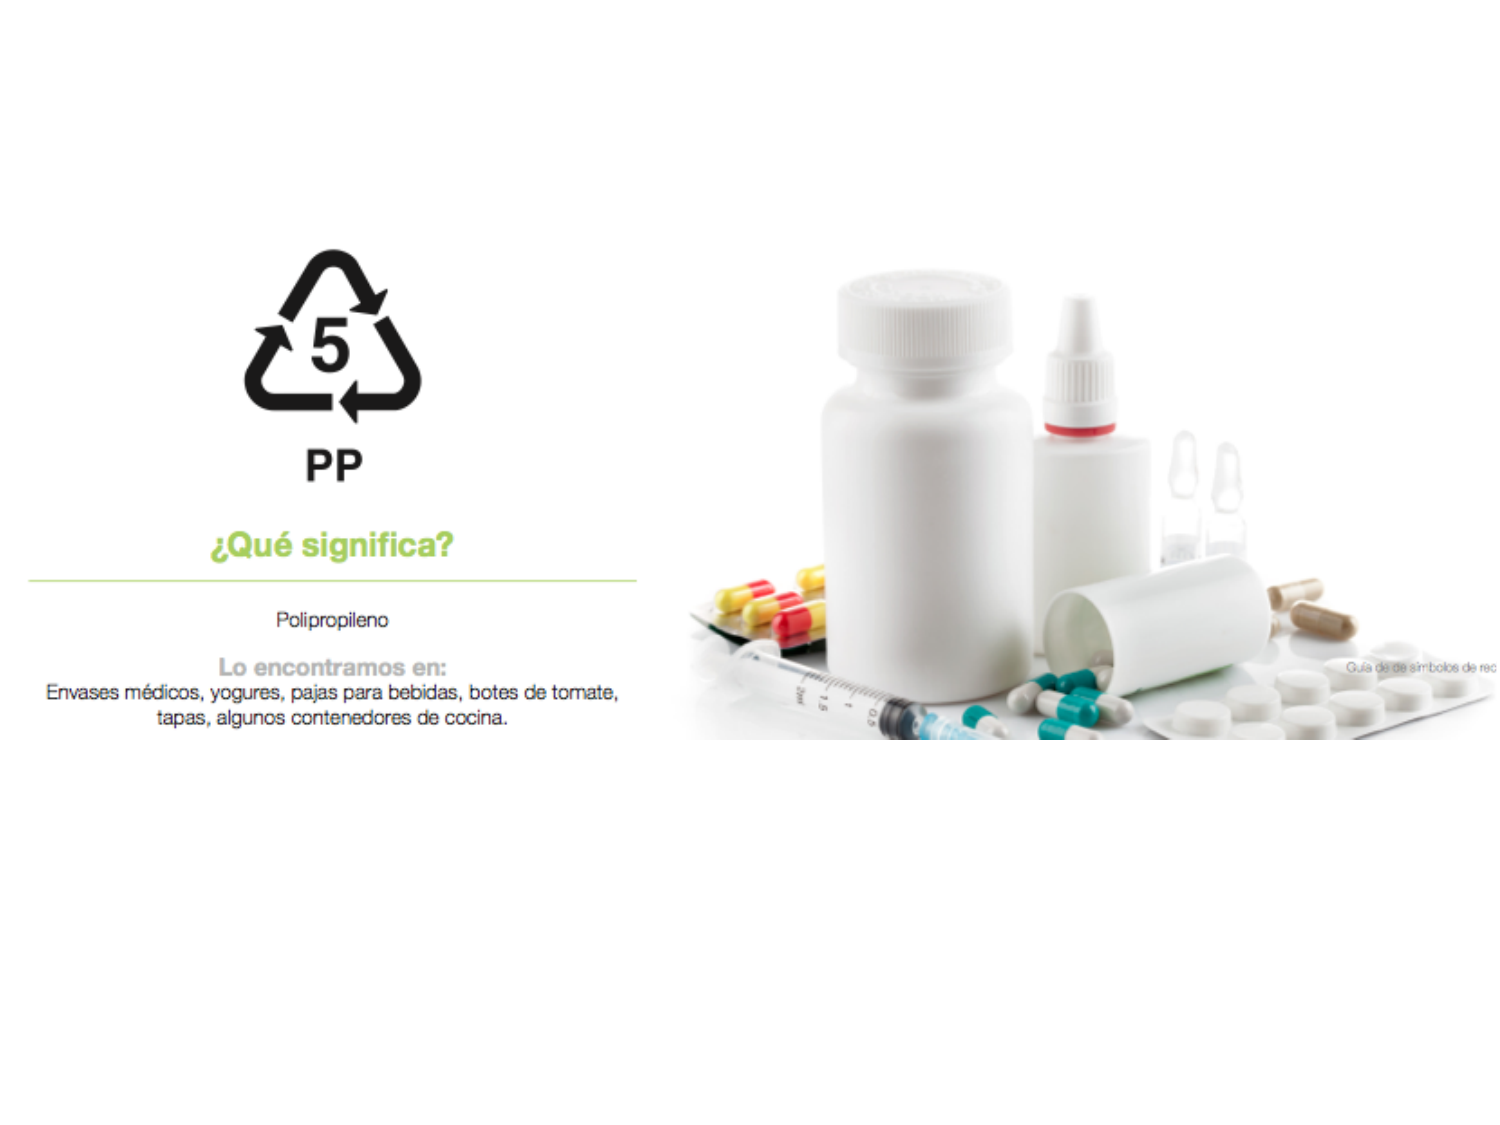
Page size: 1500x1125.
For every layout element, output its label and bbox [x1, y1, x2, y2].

picture [0, 246, 1497, 740]
